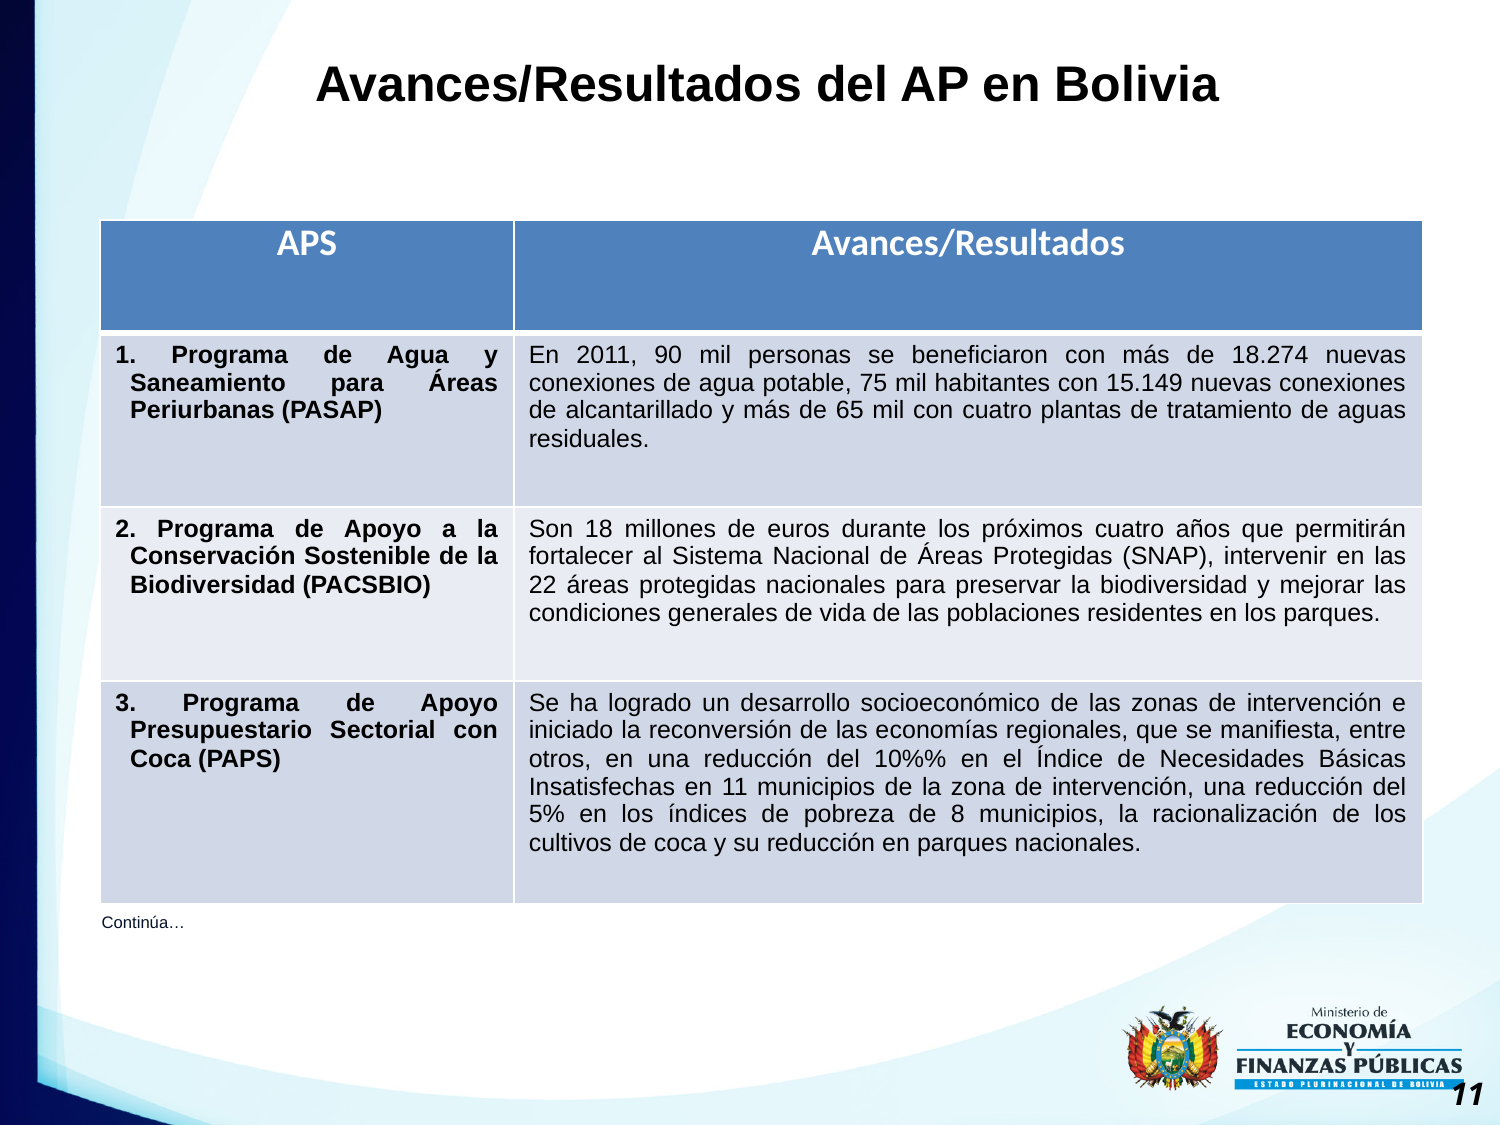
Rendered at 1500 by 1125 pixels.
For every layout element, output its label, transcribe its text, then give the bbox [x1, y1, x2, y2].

table_cell En 2011, 90 mil personas se beneficiaron con más de 18.274 nuevas conexiones de agua potable, 75 mil habitantes con 15.149 nuevas conexiones de alcantarillado y más de 65 mil con cuatro plantas de tratamiento de aguas residuales. [515, 336, 1422, 506]
table_cell 3. Programa de Apoyo Presupuestario Sectorial con Coca (PAPS) [101, 682, 513, 903]
table_cell 2. Programa de Apoyo a la Conservación Sostenible de la Biodiversidad (PACSBIO) [101, 508, 513, 680]
table_cell Son 18 millones de euros durante los próximos cuatro años que permitirán fortalecer al Sistema Nacional de Áreas Protegidas (SNAP), intervenir en las 22 áreas protegidas nacionales para preservar la biodiversidad y mejorar las condiciones generales de vida de las poblaciones residentes en los parques. [515, 508, 1422, 680]
text_box Avances/Resultados del AP en Bolivia [35, 43, 1500, 208]
picture [0, 0, 1500, 1125]
table_header Avances/Resultados [515, 221, 1422, 330]
table_cell Se ha logrado un desarrollo socioeconómico de las zonas de intervención e iniciado la reconversión de las economías regionales, que se manifiesta, entre otros, en una reducción del 10%% en el Índice de Necesidades Básicas Insatisfechas en 11 municipios de la zona de intervención, una reducción del 5% en los índices de pobreza de 8 municipios, la racionalización de los cultivos de coca y su reducción en parques nacionales. [515, 682, 1422, 903]
slide_number 11 [1124, 1046, 1500, 1125]
table_cell 1. Programa de Agua y Saneamiento para Áreas Periurbanas (PASAP) [101, 336, 513, 506]
table_header APS [101, 221, 513, 330]
text_box Continúa… [86, 905, 1365, 940]
